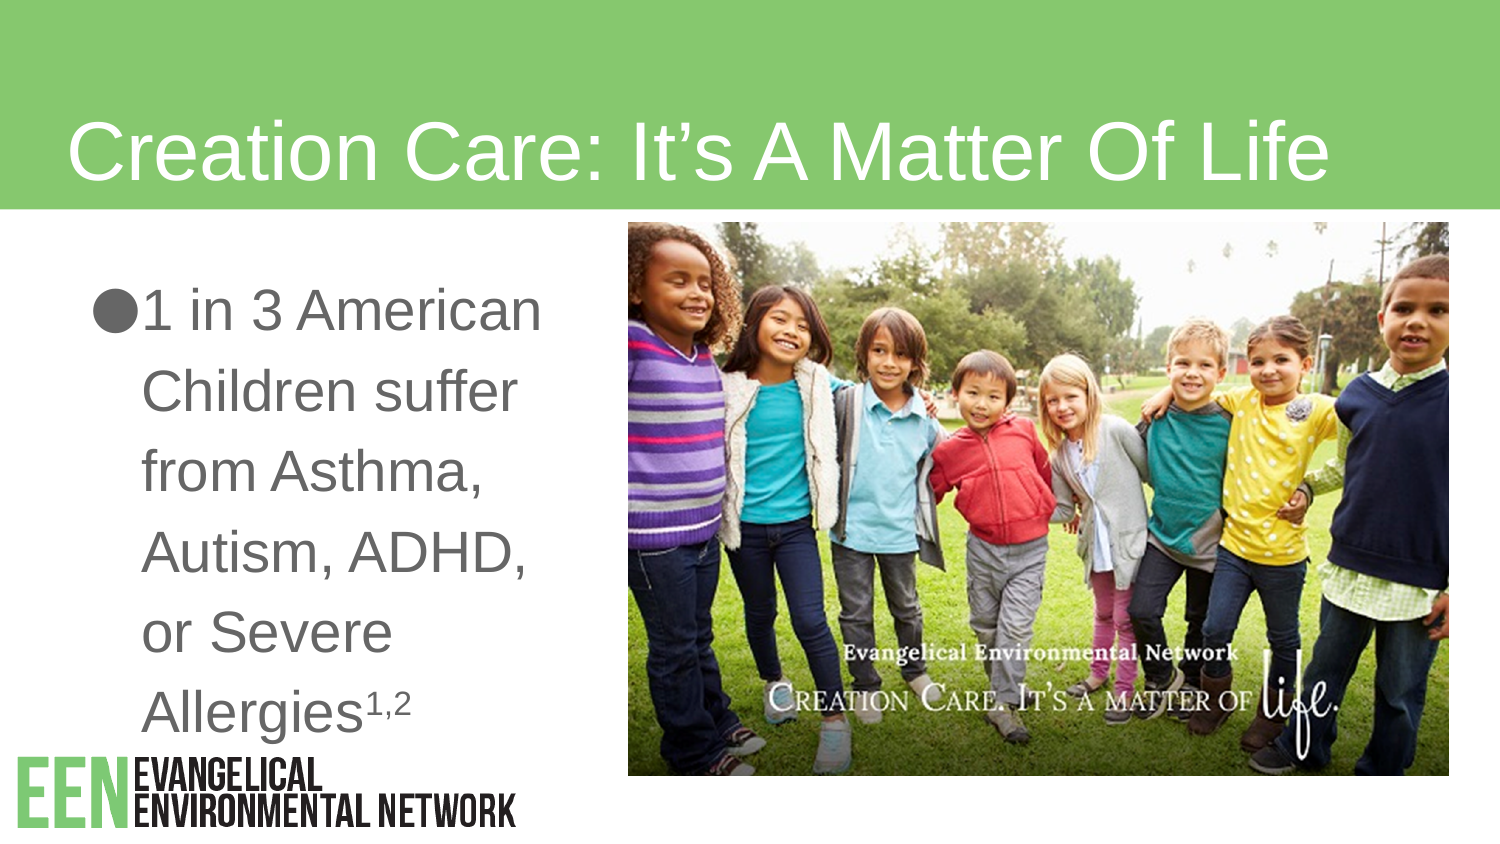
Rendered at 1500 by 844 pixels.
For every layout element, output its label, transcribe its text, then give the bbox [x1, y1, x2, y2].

picture [11, 751, 523, 836]
title Creation Care: It’s A Matter Of Life [51, 82, 1449, 185]
list 1 in 3 American Children suffer from Asthma, Autism, ADHD, or Severe Allergies1,2 [51, 247, 603, 752]
picture [628, 221, 1450, 776]
